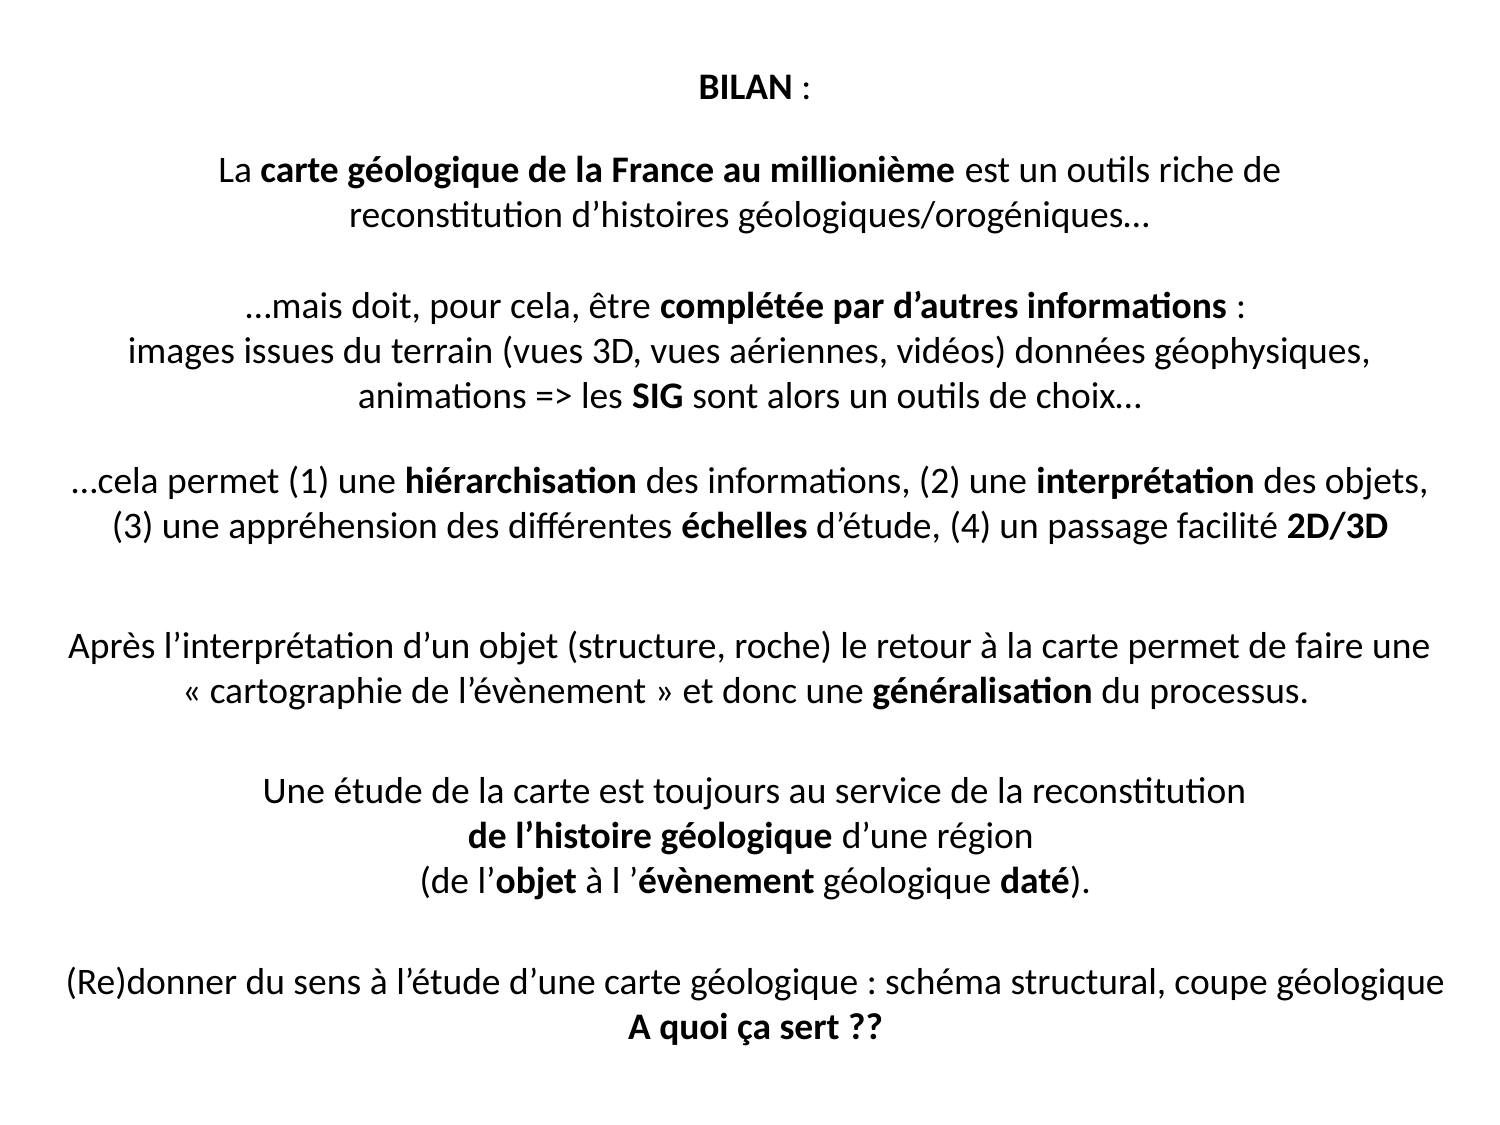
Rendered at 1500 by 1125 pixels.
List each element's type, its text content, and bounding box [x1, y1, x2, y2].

text_box Après l’interprétation d’un objet (structure, roche) le retour à la carte permet de faire une « cartographie de l’évènement » et donc une généralisation du processus. [35, 613, 1465, 719]
text_box (Re)donner du sens à l’étude d’une carte géologique : schéma structural, coupe géologique A quoi ça sert ?? [41, 949, 1471, 1054]
text_box BILAN : [199, 54, 1311, 115]
text_box La carte géologique de la France au millionième est un outils riche de reconstitution d’histoires géologiques/orogéniques… [194, 137, 1306, 243]
text_box …cela permet (1) une hiérarchisation des informations, (2) une interprétation des objets, (3) une appréhension des différentes échelles d’étude, (4) un passage facilité 2D/3D [35, 448, 1465, 554]
text_box …mais doit, pour cela, être complétée par d’autres informations : images issues du terrain (vues 3D, vues aériennes, vidéos) données géophysiques, animations => les SIG sont alors un outils de choix… [106, 273, 1394, 424]
text_box Une étude de la carte est toujours au service de la reconstitution de l’histoire géologique d’une région (de l’objet à l ’évènement géologique daté). [228, 758, 1282, 909]
